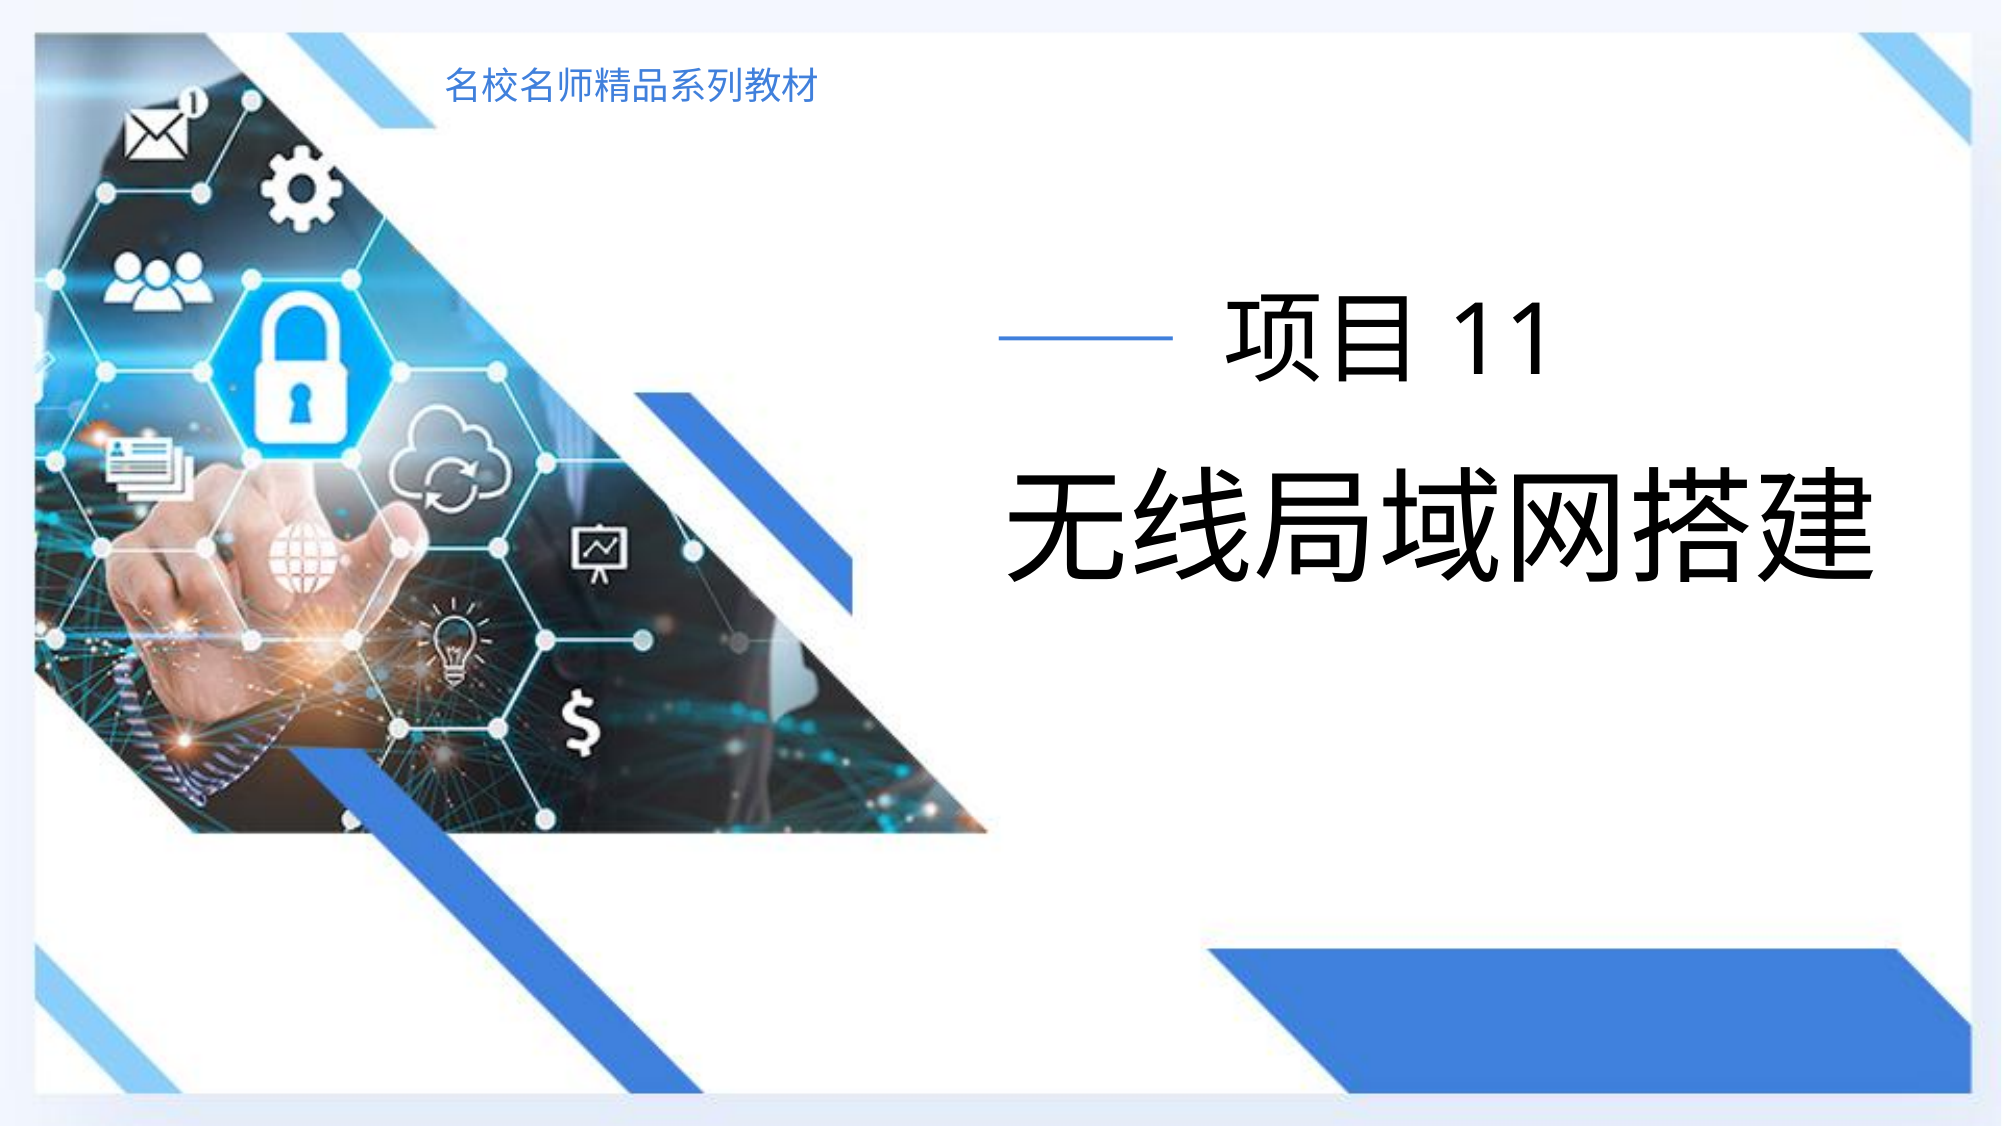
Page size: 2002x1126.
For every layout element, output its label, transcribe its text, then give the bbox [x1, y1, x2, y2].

text_box —— 项目11 [977, 255, 1577, 402]
text_box 无线局域网搭建 [988, 425, 1910, 605]
text_box 名校名师精品系列教材 [429, 49, 835, 115]
picture [0, 0, 2002, 1126]
